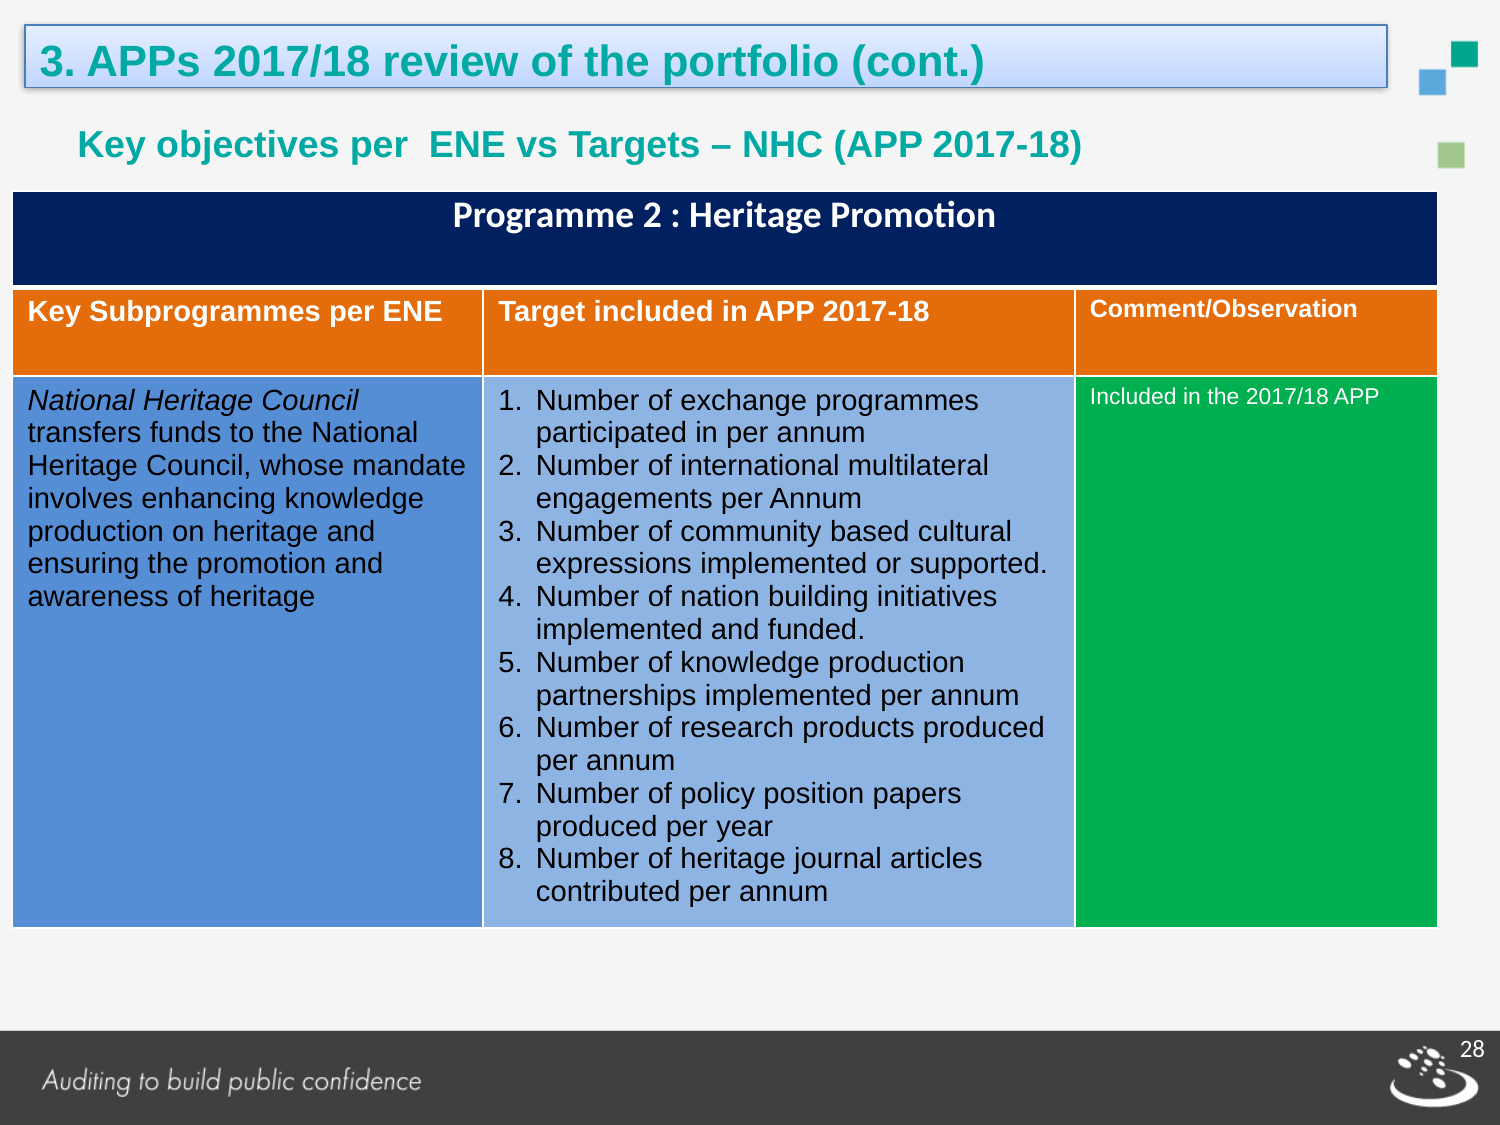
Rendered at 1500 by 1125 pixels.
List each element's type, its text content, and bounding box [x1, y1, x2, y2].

table_cell Included in the 2017/18 APP [1076, 377, 1437, 927]
table_cell National Heritage Council transfers funds to the National Heritage Council, whose mandate involves enhancing knowledge production on heritage and ensuring the promotion and awareness of heritage [13, 377, 482, 927]
text_box 3. APPs 2017/18 review of the portfolio (cont.) [24, 24, 1388, 88]
table_cell Number of exchange programmes participated in per annum Number of international multilateral engagements per Annum Number of community based cultural expressions implemented or supported. Number of nation building initiatives implemented and funded. Number of knowledge production partnerships implemented per annum Number of research products produced per annum Number of policy position papers produced per year Number of heritage journal articles contributed per annum [484, 377, 1074, 927]
table_cell Target included in APP 2017-18 [484, 290, 1074, 375]
table_cell Key Subprogrammes per ENE [13, 290, 482, 375]
text_box 28 [1374, 1025, 1500, 1063]
table_cell Comment/Observation [1076, 290, 1437, 375]
picture [0, 0, 1500, 1125]
table_header Programme 2 : Heritage Promotion [13, 192, 1437, 285]
text_box Key objectives per ENE vs Targets – NHC (APP 2017-18) [62, 112, 1300, 173]
